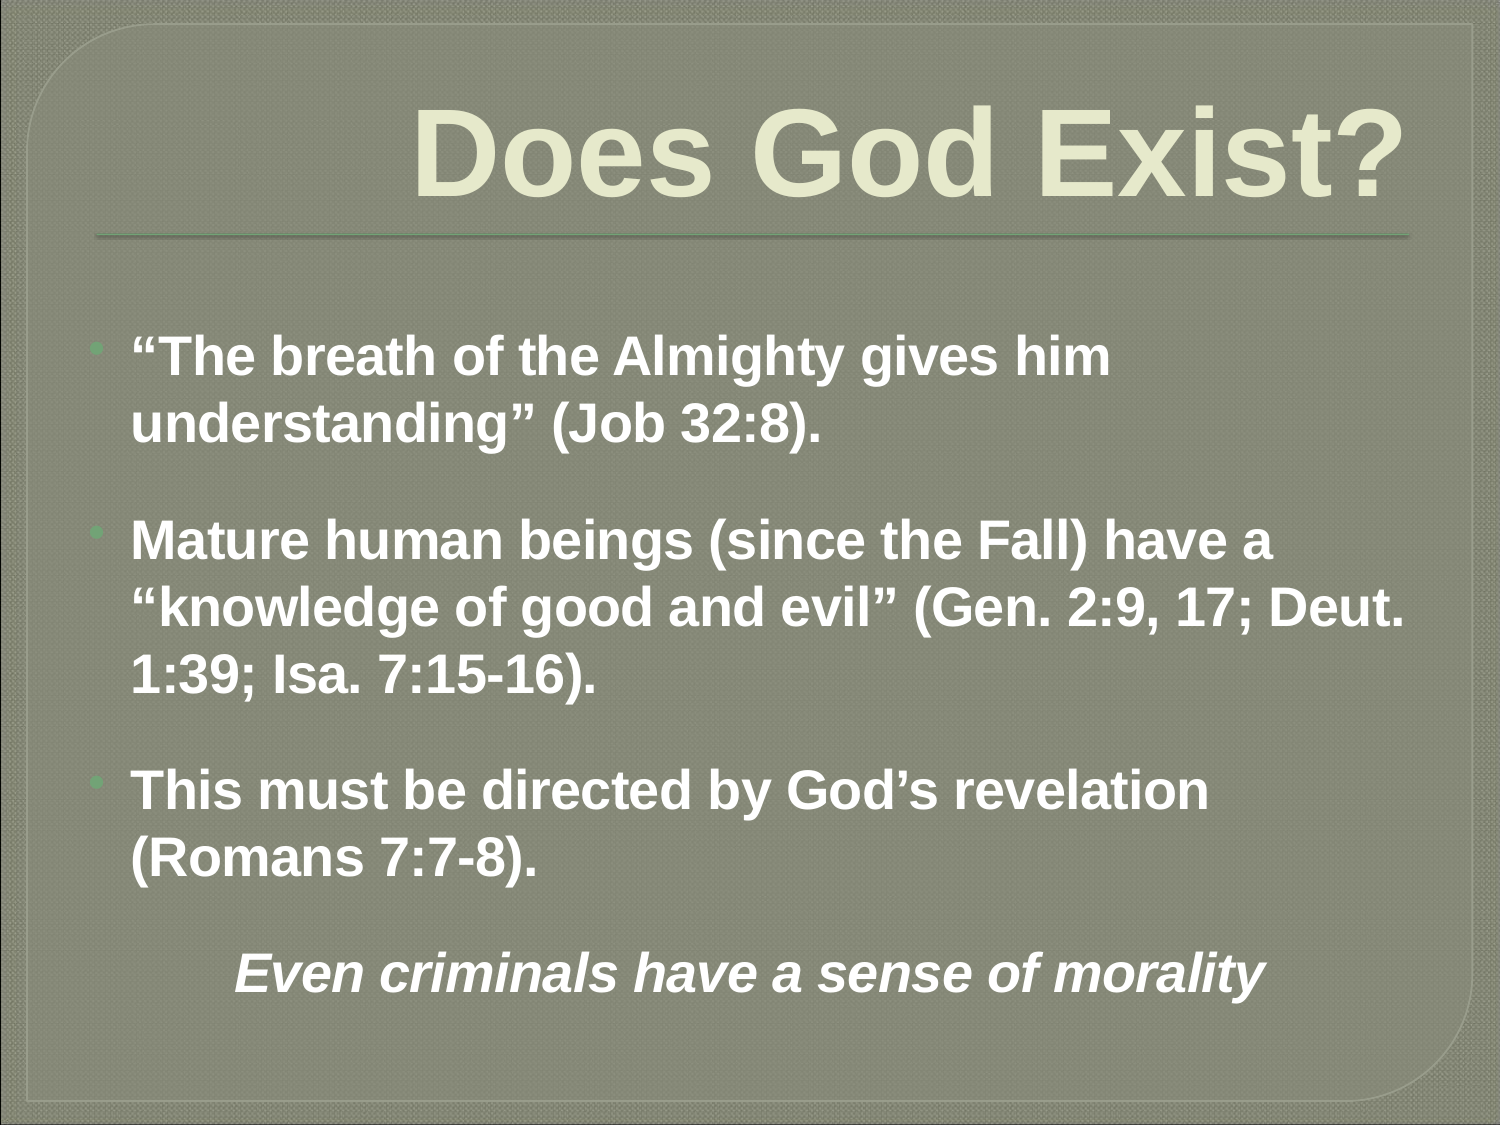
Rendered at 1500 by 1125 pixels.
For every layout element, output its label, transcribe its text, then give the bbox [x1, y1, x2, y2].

list “The breath of the Almighty gives him understanding” (Job 32:8). Mature human beings (since the Fall) have a “knowledge of good and evil” (Gen. 2:9, 17; Deut. 1:39; Isa. 7:15-16). This must be directed by God’s revelation (Romans 7:7-8). Even criminals have a sense of morality [75, 312, 1425, 1013]
picture [0, 0, 1500, 1125]
title Does God Exist? [75, 41, 1425, 230]
